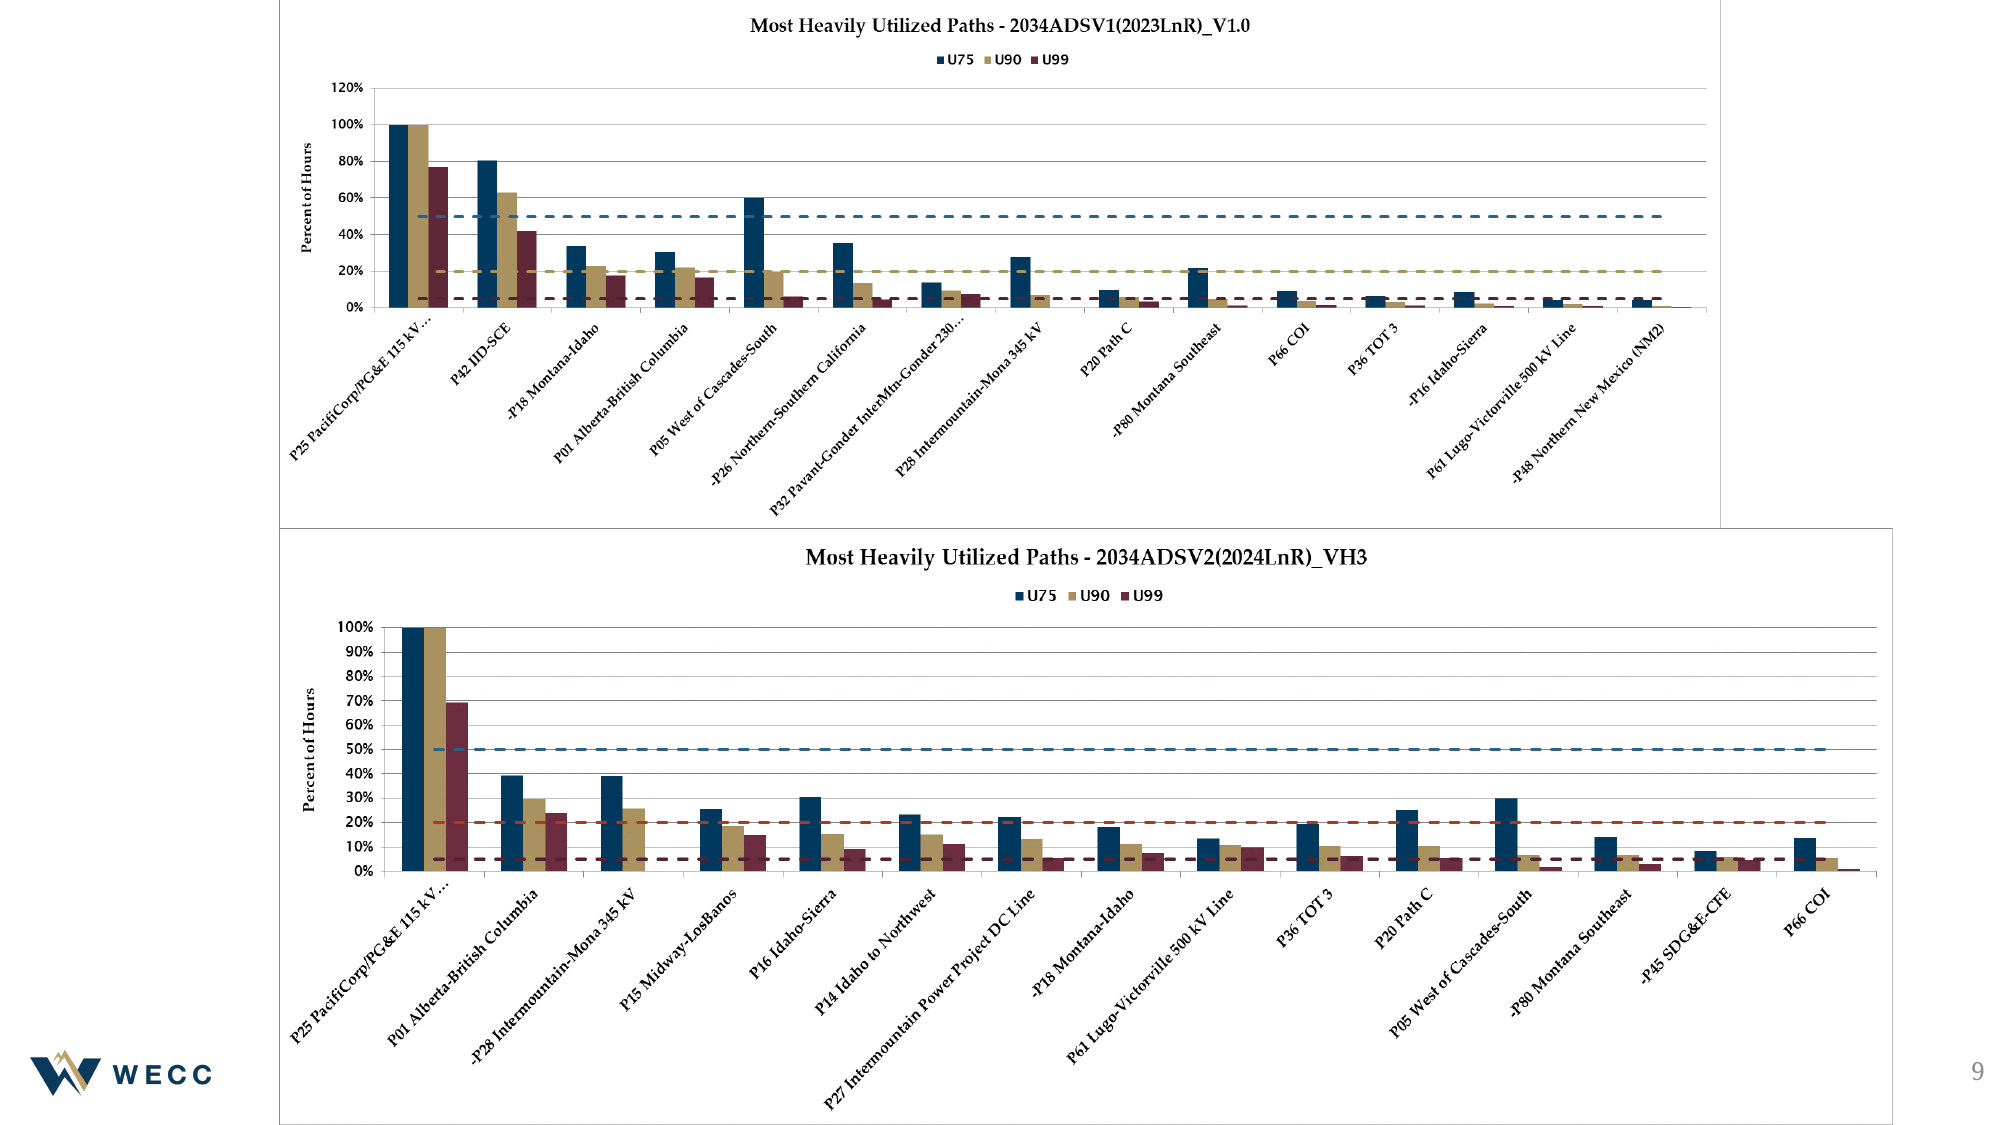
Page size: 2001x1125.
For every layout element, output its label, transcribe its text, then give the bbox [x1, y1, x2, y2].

picture [279, 528, 1893, 1125]
picture [30, 1050, 211, 1096]
slide_number 9 [1893, 1042, 2000, 1103]
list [279, 0, 1721, 528]
